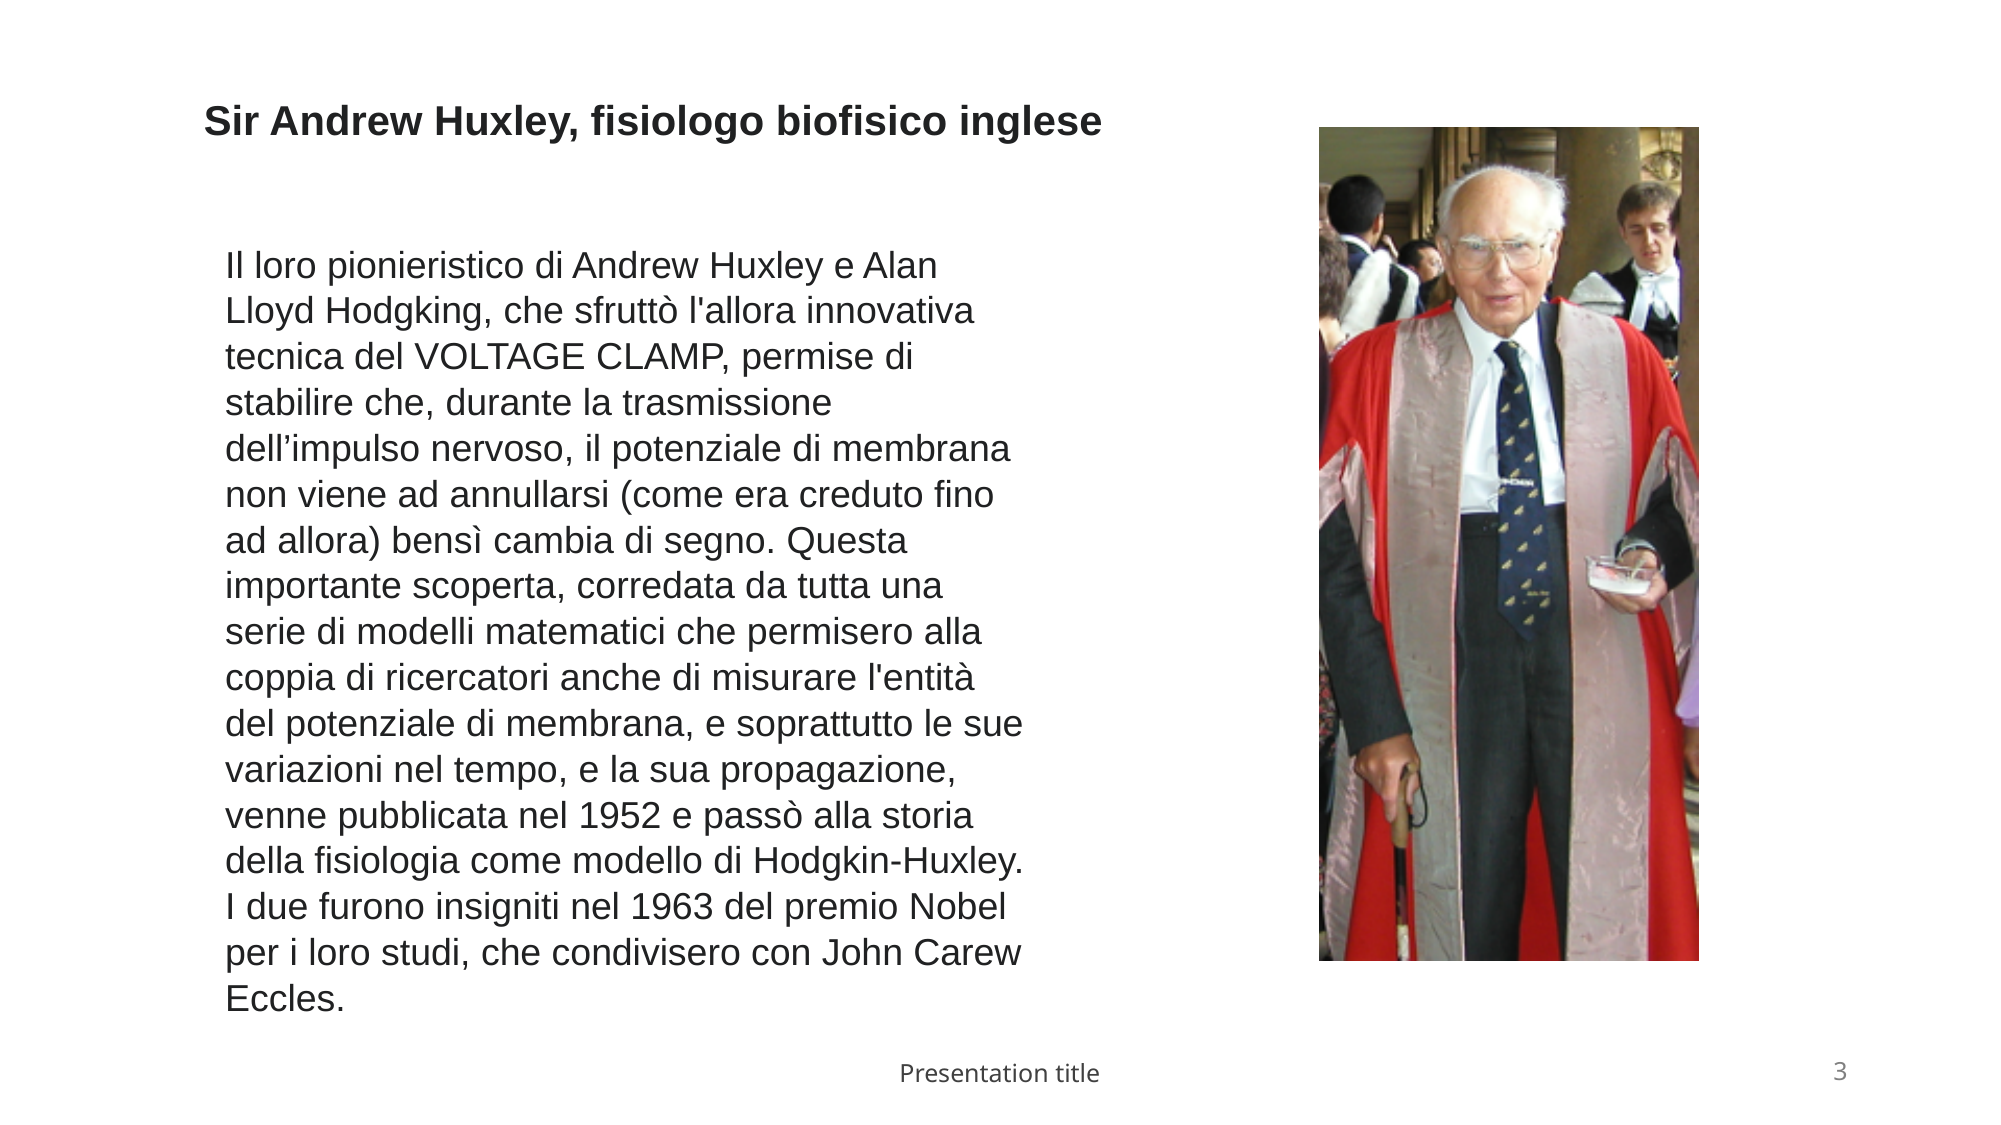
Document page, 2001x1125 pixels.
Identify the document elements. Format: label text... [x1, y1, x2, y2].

footer Presentation title [662, 1042, 1338, 1103]
slide_number 3 [1412, 1042, 1863, 1103]
text_box Il loro pionieristico di Andrew Huxley e Alan Lloyd Hodgking, che sfruttò l'allora innovativa tecnica del VOLTAGE CLAMP, permise di stabilire che, durante la trasmissione dell’impulso nervoso, il potenziale di membrana non viene ad annullarsi (come era creduto fino ad allora) bensì cambia di segno. Questa importante scoperta, corredata da tutta una serie di modelli matematici che permisero alla coppia di ricercatori anche di misurare l'entità del potenziale di membrana, e soprattutto le sue variazioni nel tempo, e la sua propagazione, venne pubblicata nel 1952 e passò alla storia della fisiologia come modello di Hodgkin-Huxley. I due furono insigniti nel 1963 del premio Nobel per i loro studi, che condivisero con John Carew Eccles. [210, 232, 1045, 1022]
picture [1319, 127, 1699, 961]
list Sir Andrew Huxley, fisiologo biofisico inglese [188, 90, 1214, 150]
